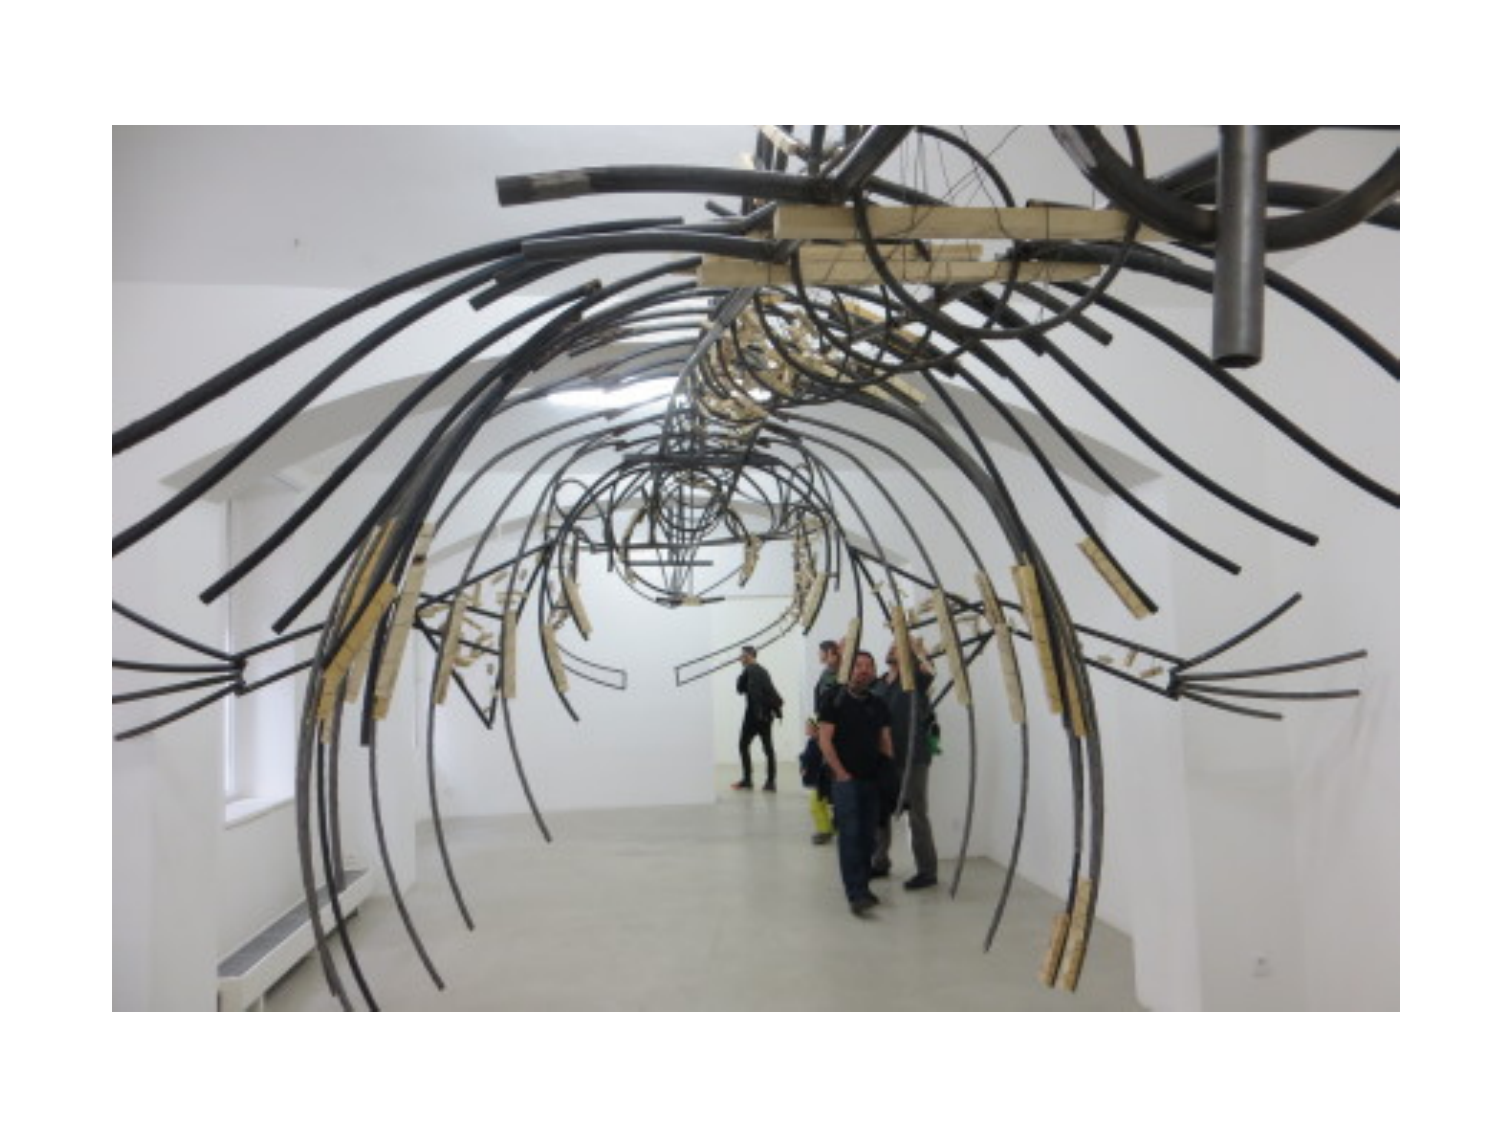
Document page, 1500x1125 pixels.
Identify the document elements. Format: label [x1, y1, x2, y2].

picture [111, 125, 1400, 1012]
